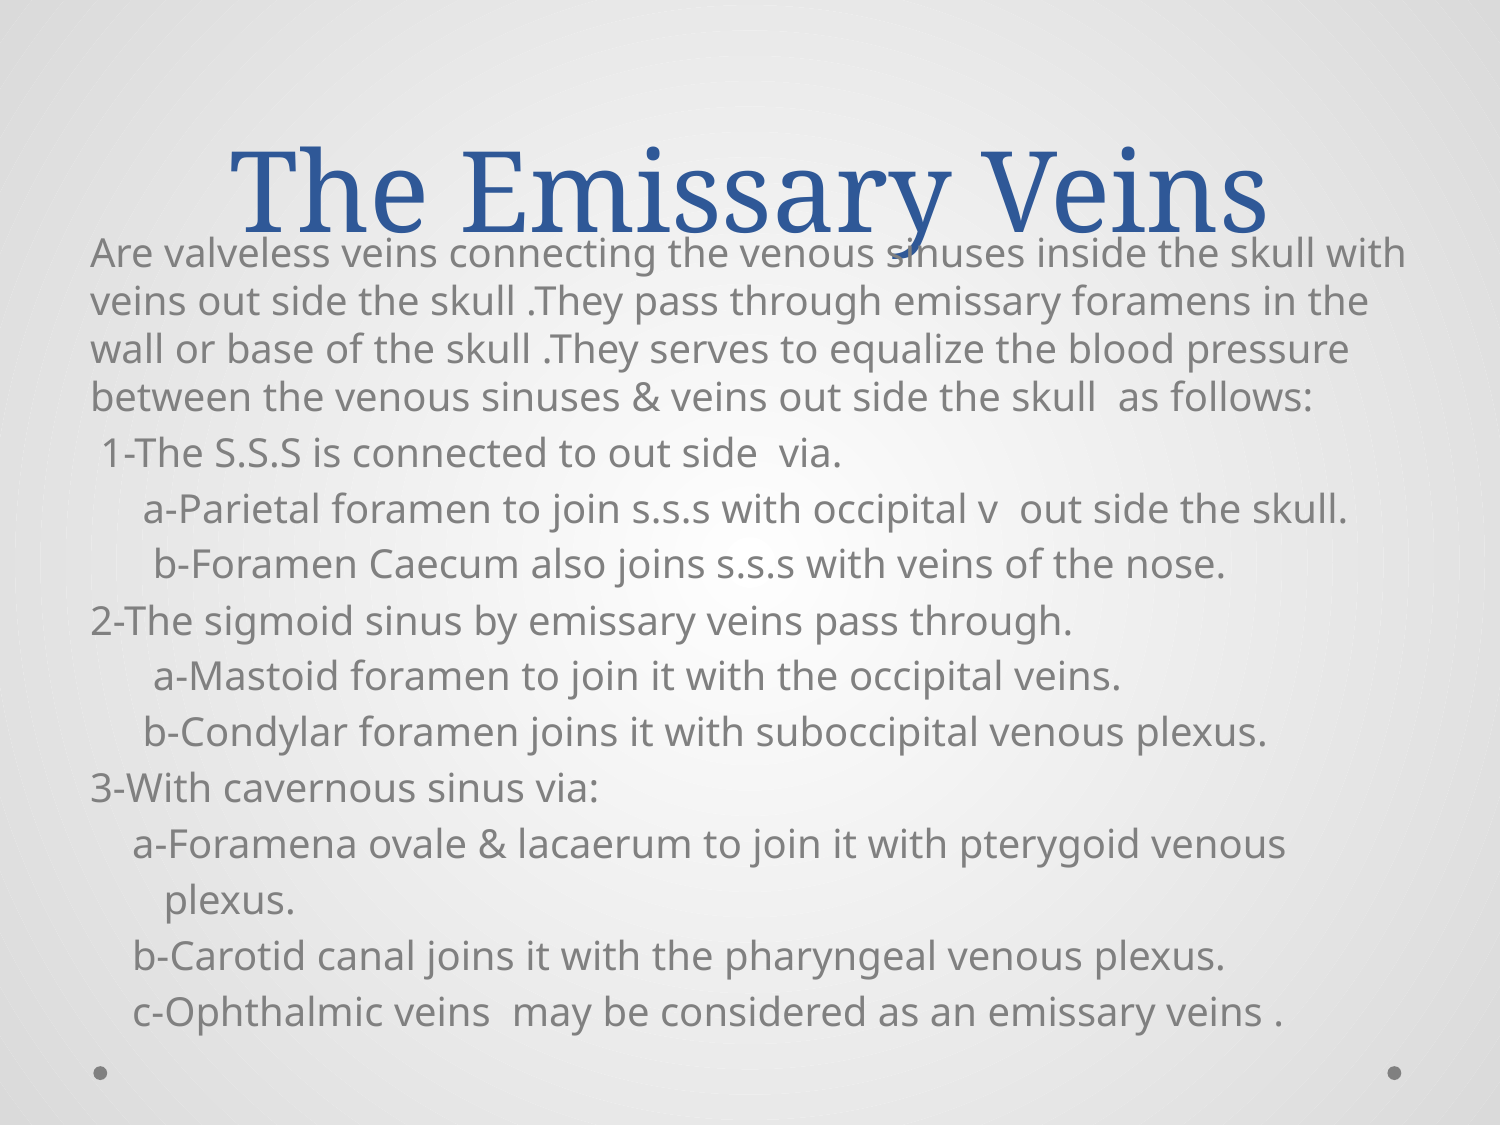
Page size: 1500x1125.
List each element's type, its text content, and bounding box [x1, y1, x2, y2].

title The Emissary Veins [75, 0, 1425, 219]
list Are valveless veins connecting the venous sinuses inside the skull with veins out side the skull .They pass through emissary foramens in the wall or base of the skull .They serves to equalize the blood pressure between the venous sinuses & veins out side the skull as follows: 1-The S.S.S is connected to out side via. a-Parietal foramen to join s.s.s with occipital v out side the skull. b-Foramen Caecum also joins s.s.s with veins of the nose. 2-The sigmoid sinus by emissary veins pass through. a-Mastoid foramen to join it with the occipital veins. b-Condylar foramen joins it with suboccipital venous plexus. 3-With cavernous sinus via: a-Foramena ovale & lacaerum to join it with pterygoid venous plexus. b-Carotid canal joins it with the pharyngeal venous plexus. c-Ophthalmic veins may be considered as an emissary veins . [75, 219, 1425, 1059]
